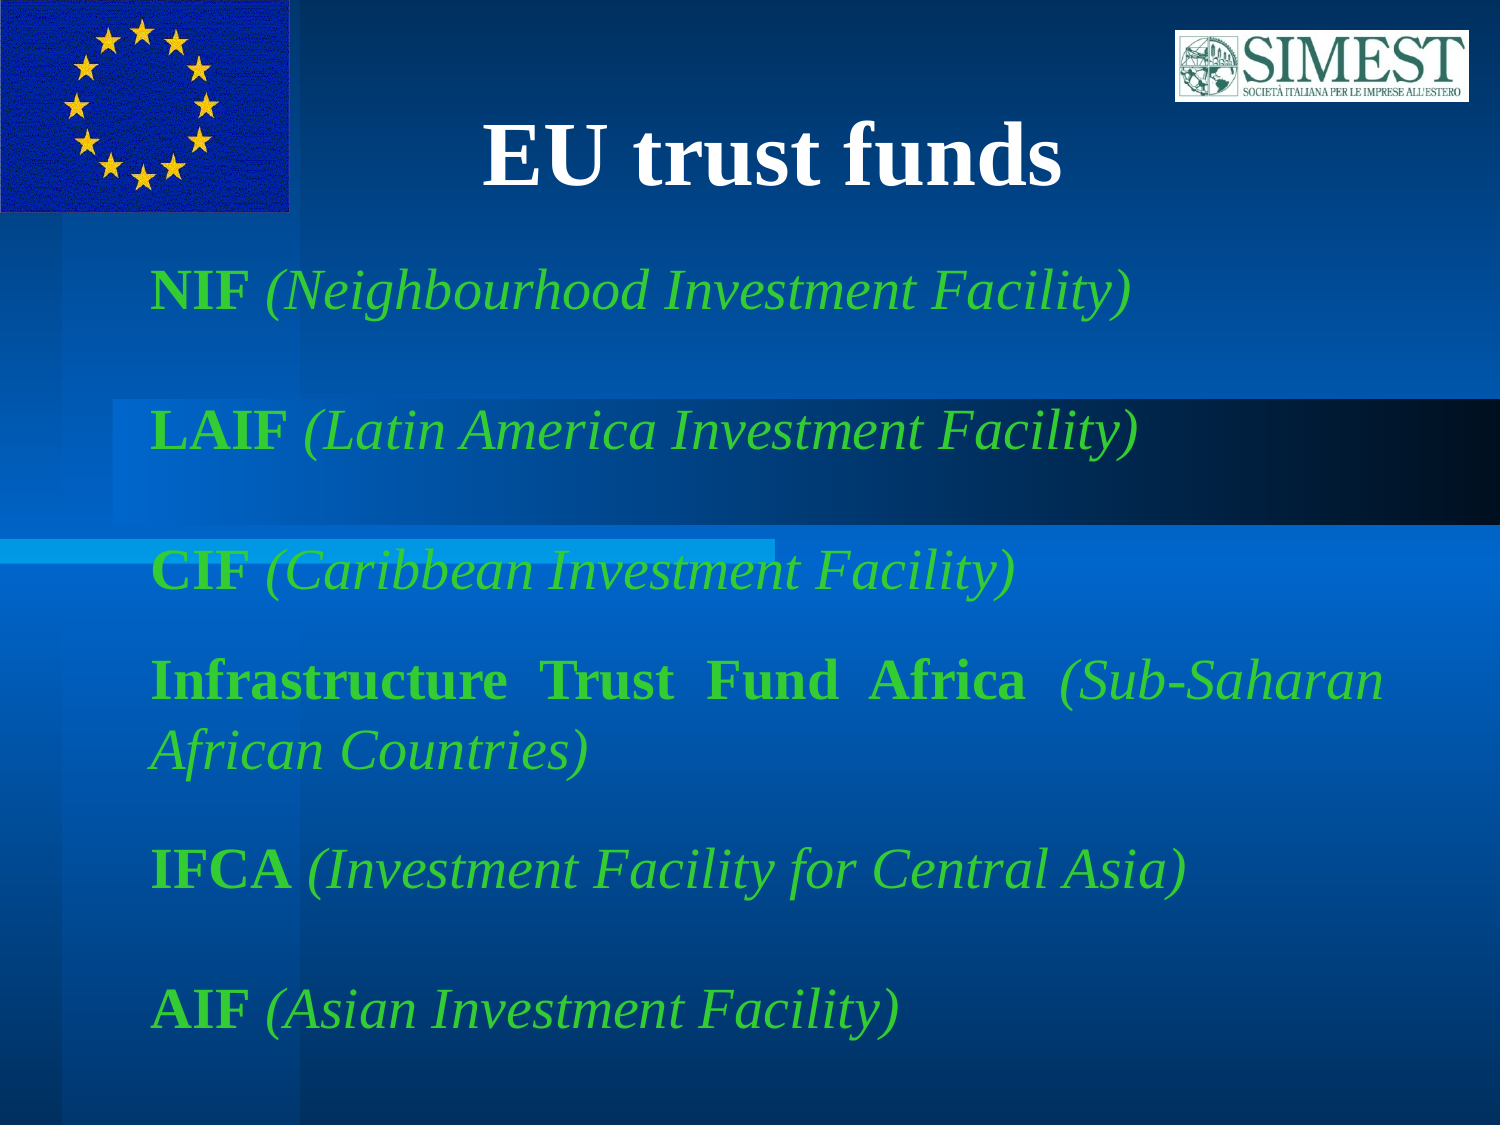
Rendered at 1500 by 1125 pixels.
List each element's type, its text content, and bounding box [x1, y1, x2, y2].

text_box IFCA (Investment Facility for Central Asia) AIF (Asian Investment Facility) [135, 822, 1400, 1048]
picture [0, 0, 290, 213]
text_box Infrastructure Trust Fund Africa (Sub-Saharan African Countries) [135, 633, 1400, 789]
picture [1174, 30, 1470, 103]
title EU trust funds [135, 54, 1411, 243]
text_box NIF (Neighbourhood Investment Facility) LAIF (Latin America Investment Facility) CIF (Caribbean Investment Facility) [135, 243, 1400, 609]
